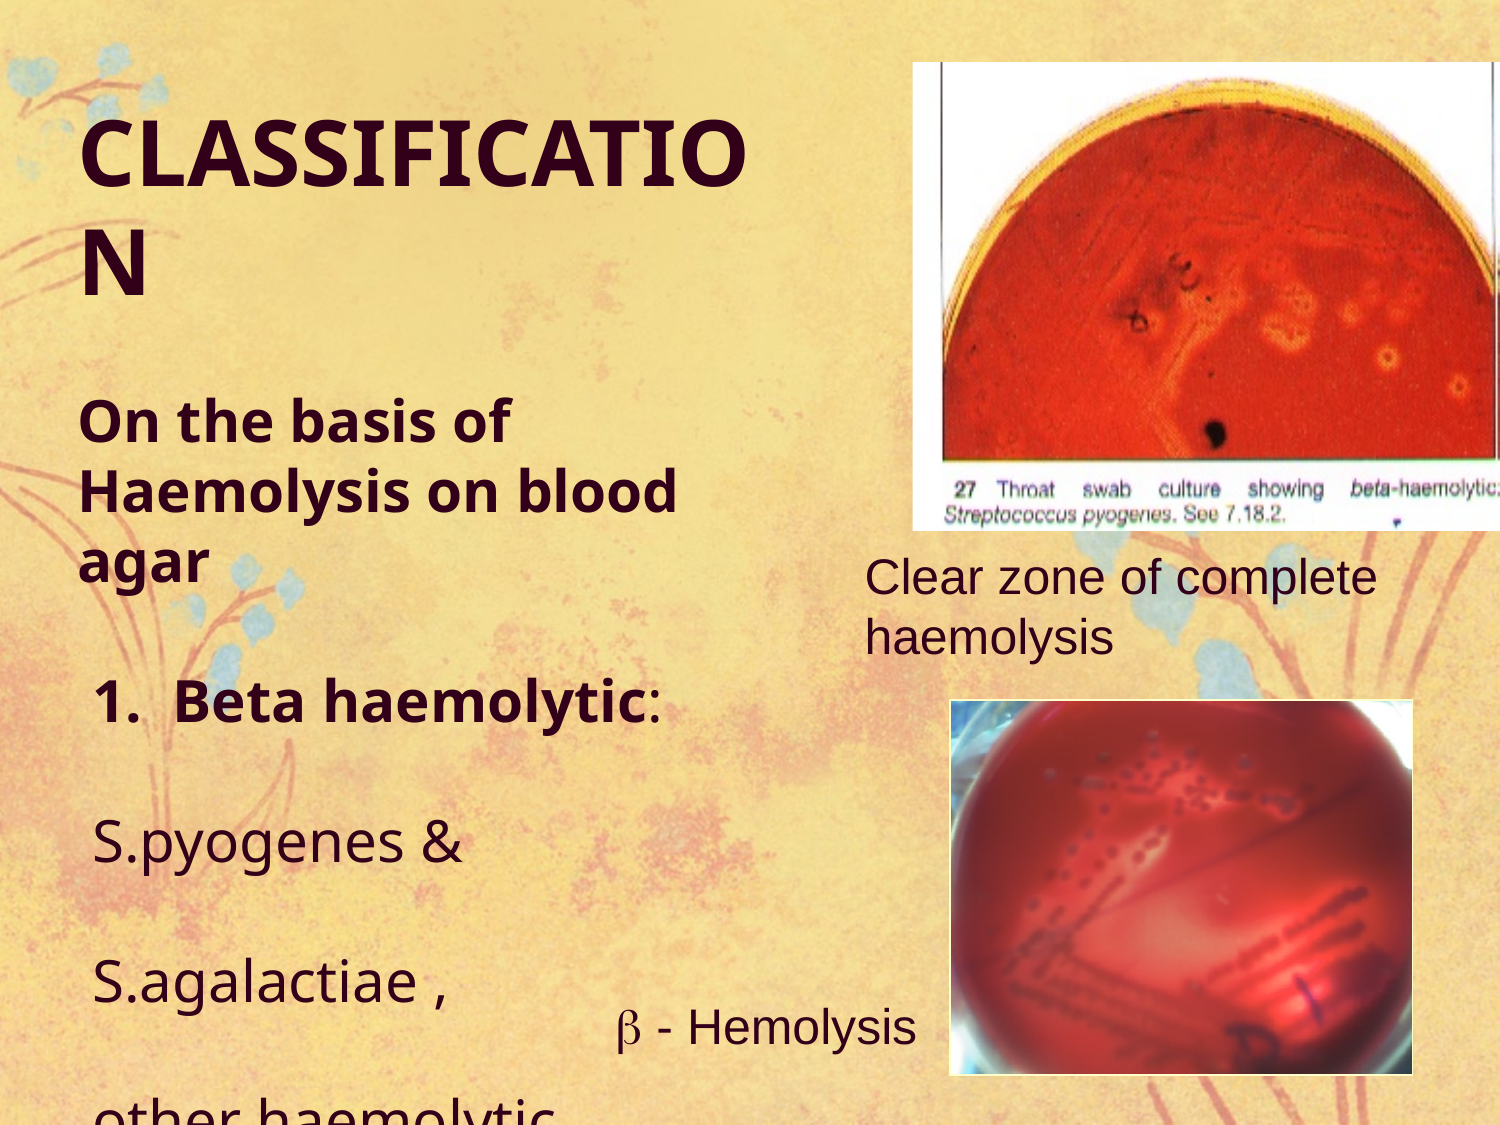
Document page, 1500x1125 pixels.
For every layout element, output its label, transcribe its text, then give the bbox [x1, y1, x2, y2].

text_box CLASSIFICATION On the basis of Haemolysis on blood agar 1. Beta haemolytic: S.pyogenes & S.agalactiae , other haemolytic Streptococci. [62, 86, 833, 1125]
text_box  - Hemolysis [600, 987, 933, 1063]
text_box [949, 699, 1413, 1075]
text_box Clear zone of complete haemolysis [849, 537, 1500, 673]
picture [912, 62, 1500, 531]
